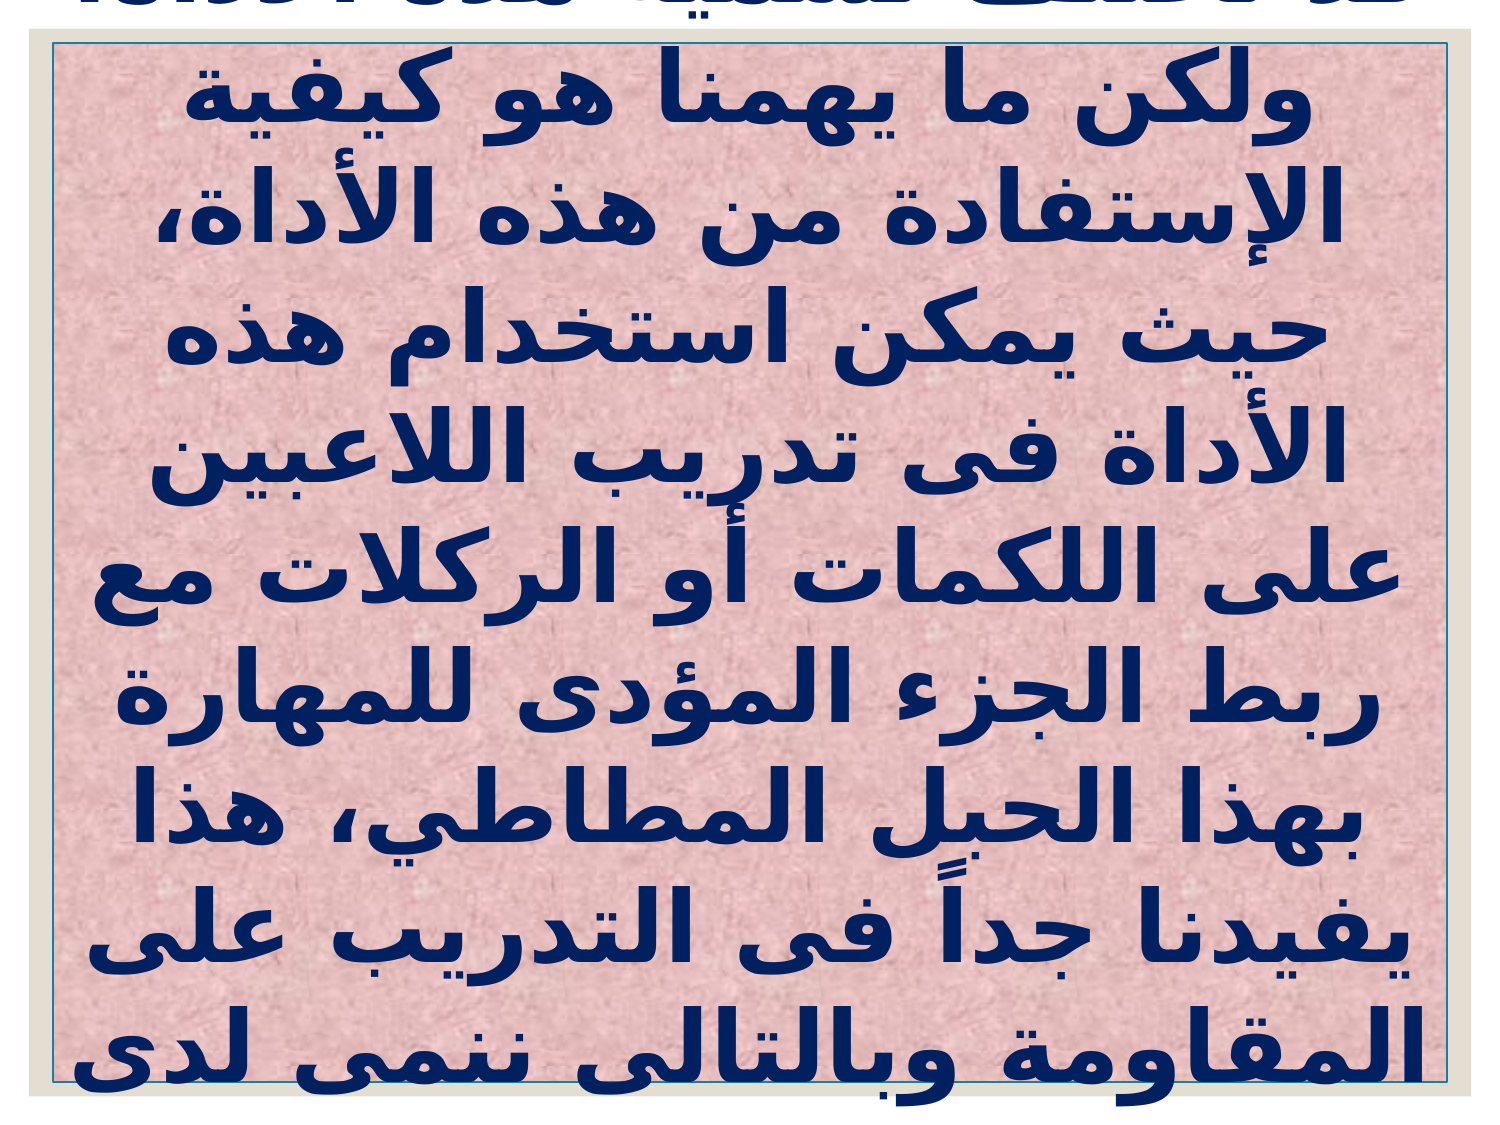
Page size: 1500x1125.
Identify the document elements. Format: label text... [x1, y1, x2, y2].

text_box -2 الحبل المطاطي: قد تختلف تسمية هذه الأداة، ولكن ما يهمنا هو كيفية الإستفادة من هذه الأداة، حيث يمكن استخدام هذه الأداة فى تدريب اللاعبين على اللكمات أو الركلات مع ربط الجزء المؤدى للمهارة بهذا الحبل المطاطي، هذا يفيدنا جداً فى التدريب على المقاومة وبالتالى ننمى لدى اللاعب القوة المميزة بالسرعة. [52, 42, 1448, 1083]
